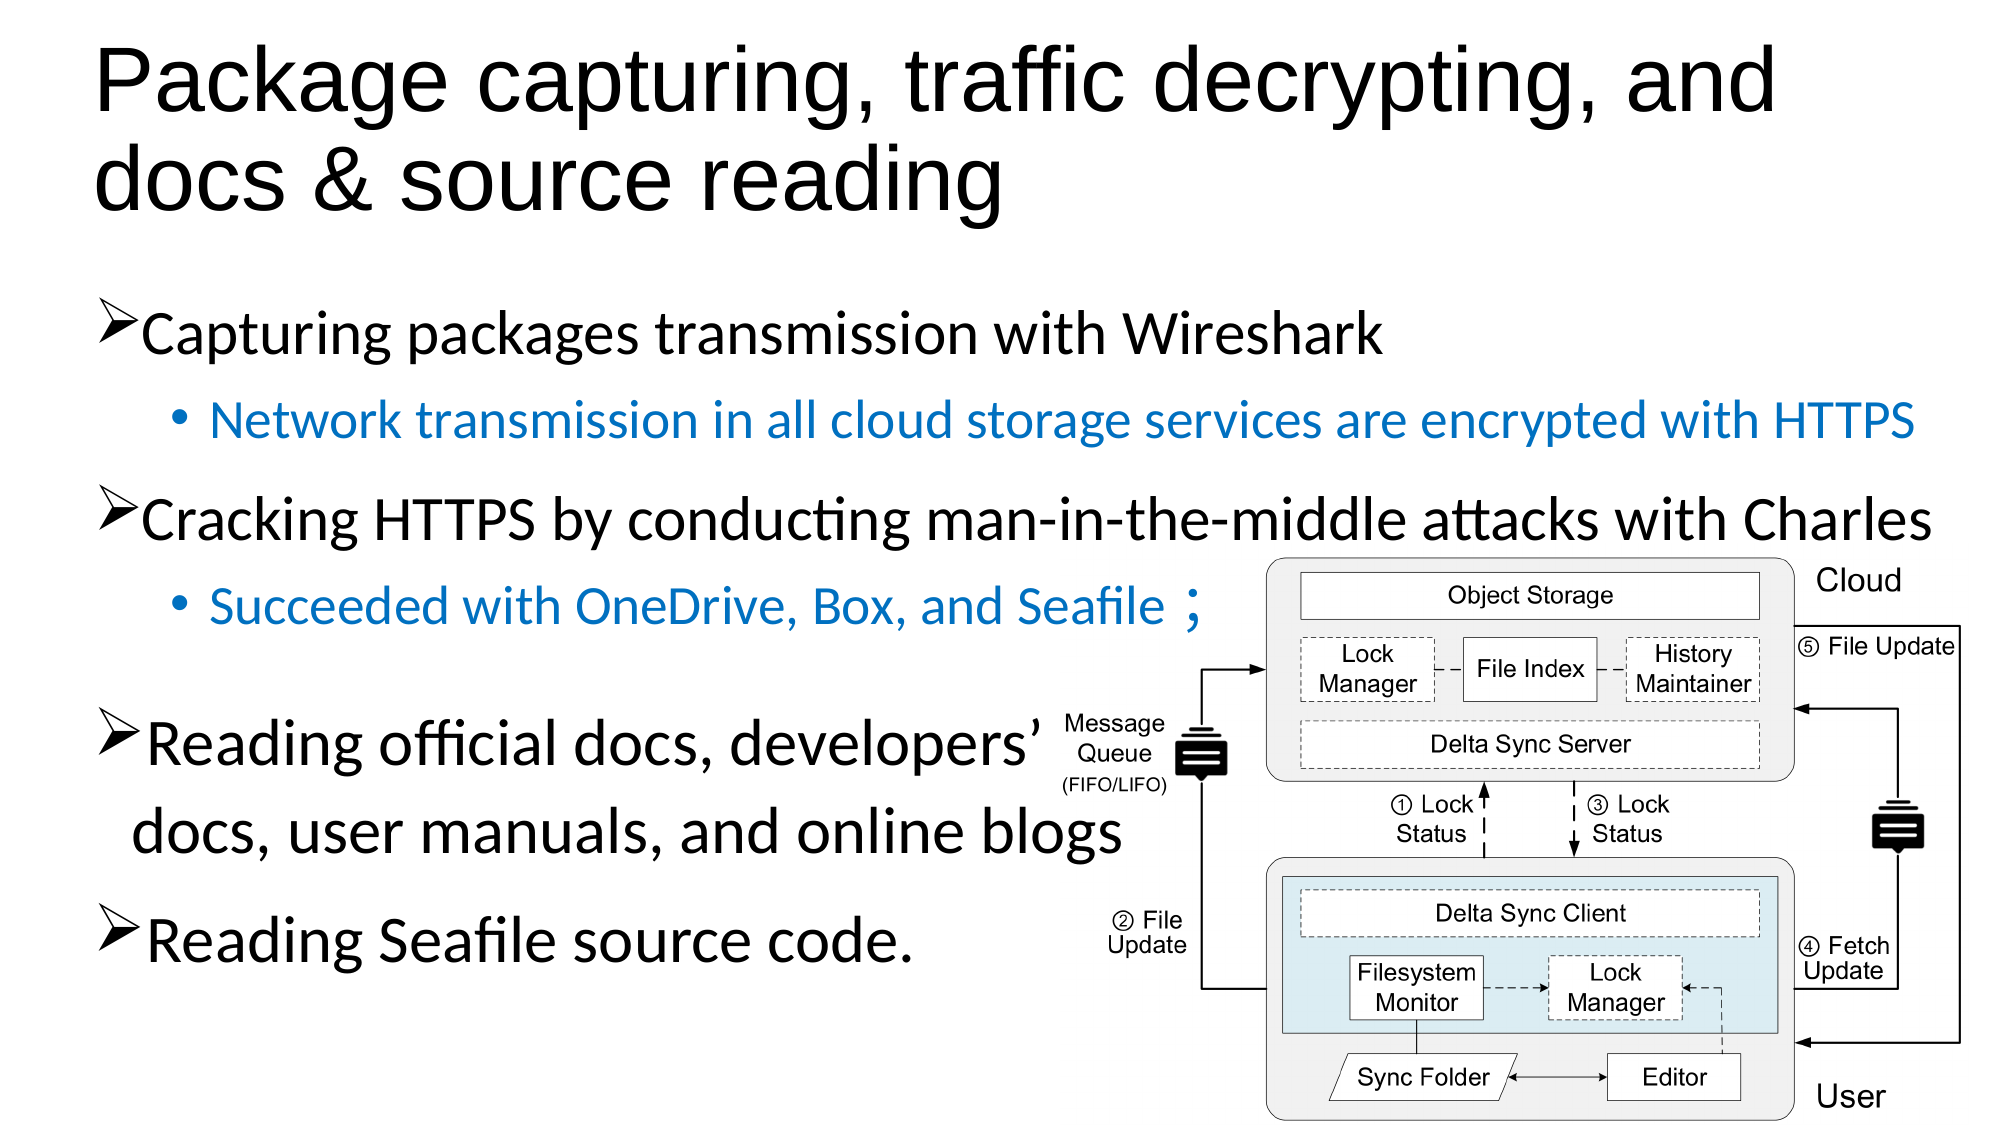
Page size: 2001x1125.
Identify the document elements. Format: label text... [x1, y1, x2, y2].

text_box Reading official docs, developers’ docs, user manuals, and online blogs Reading Seafile source code. [78, 683, 1060, 1103]
list Capturing packages transmission with Wireshark Network transmission in all cloud storage services are encrypted with HTTPS Cracking HTTPS by conducting man-in-the-middle attacks with Charles Succeeded with OneDrive, Box, and Seafile； [78, 275, 2000, 648]
picture [1060, 543, 1969, 1125]
title Package capturing, traffic decrypting, and docs & source reading [78, 22, 1804, 240]
